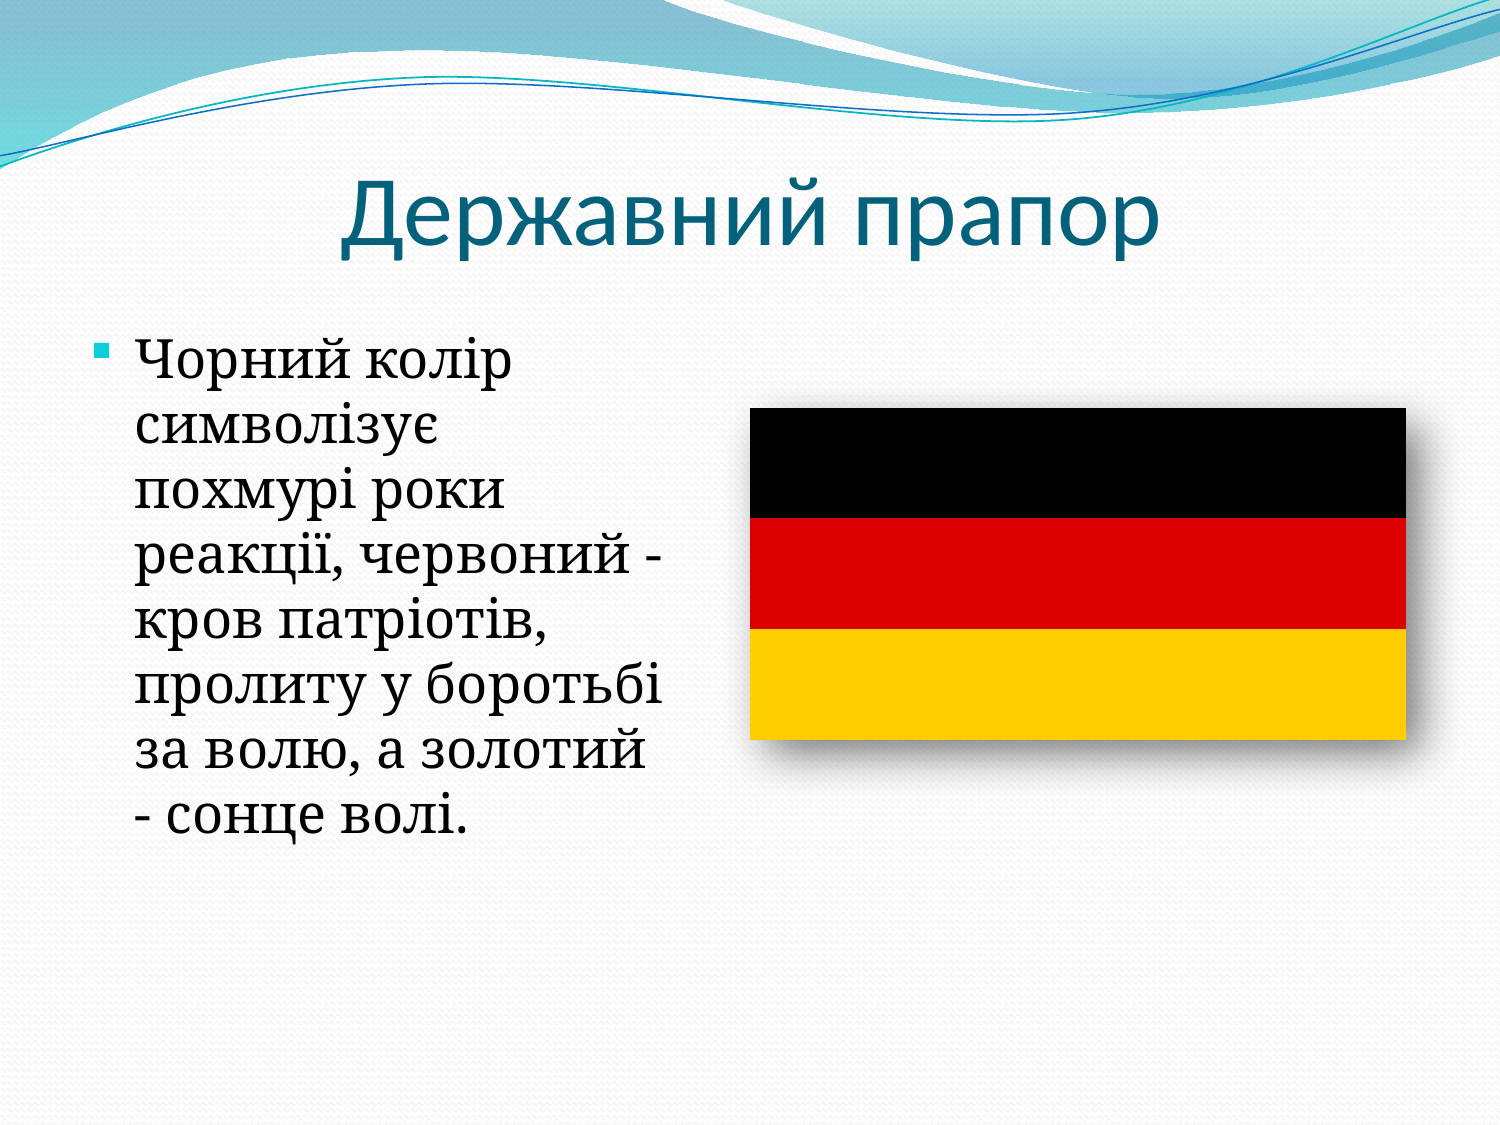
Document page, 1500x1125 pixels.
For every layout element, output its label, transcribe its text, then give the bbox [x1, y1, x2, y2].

list Чорний колір символізує похмурі роки реакції, червоний - кров патріотів, пролиту у боротьбі за волю, а золотий - сонце волі. [75, 317, 691, 1038]
picture [749, 408, 1407, 740]
title Державний прапор [76, 78, 1427, 266]
